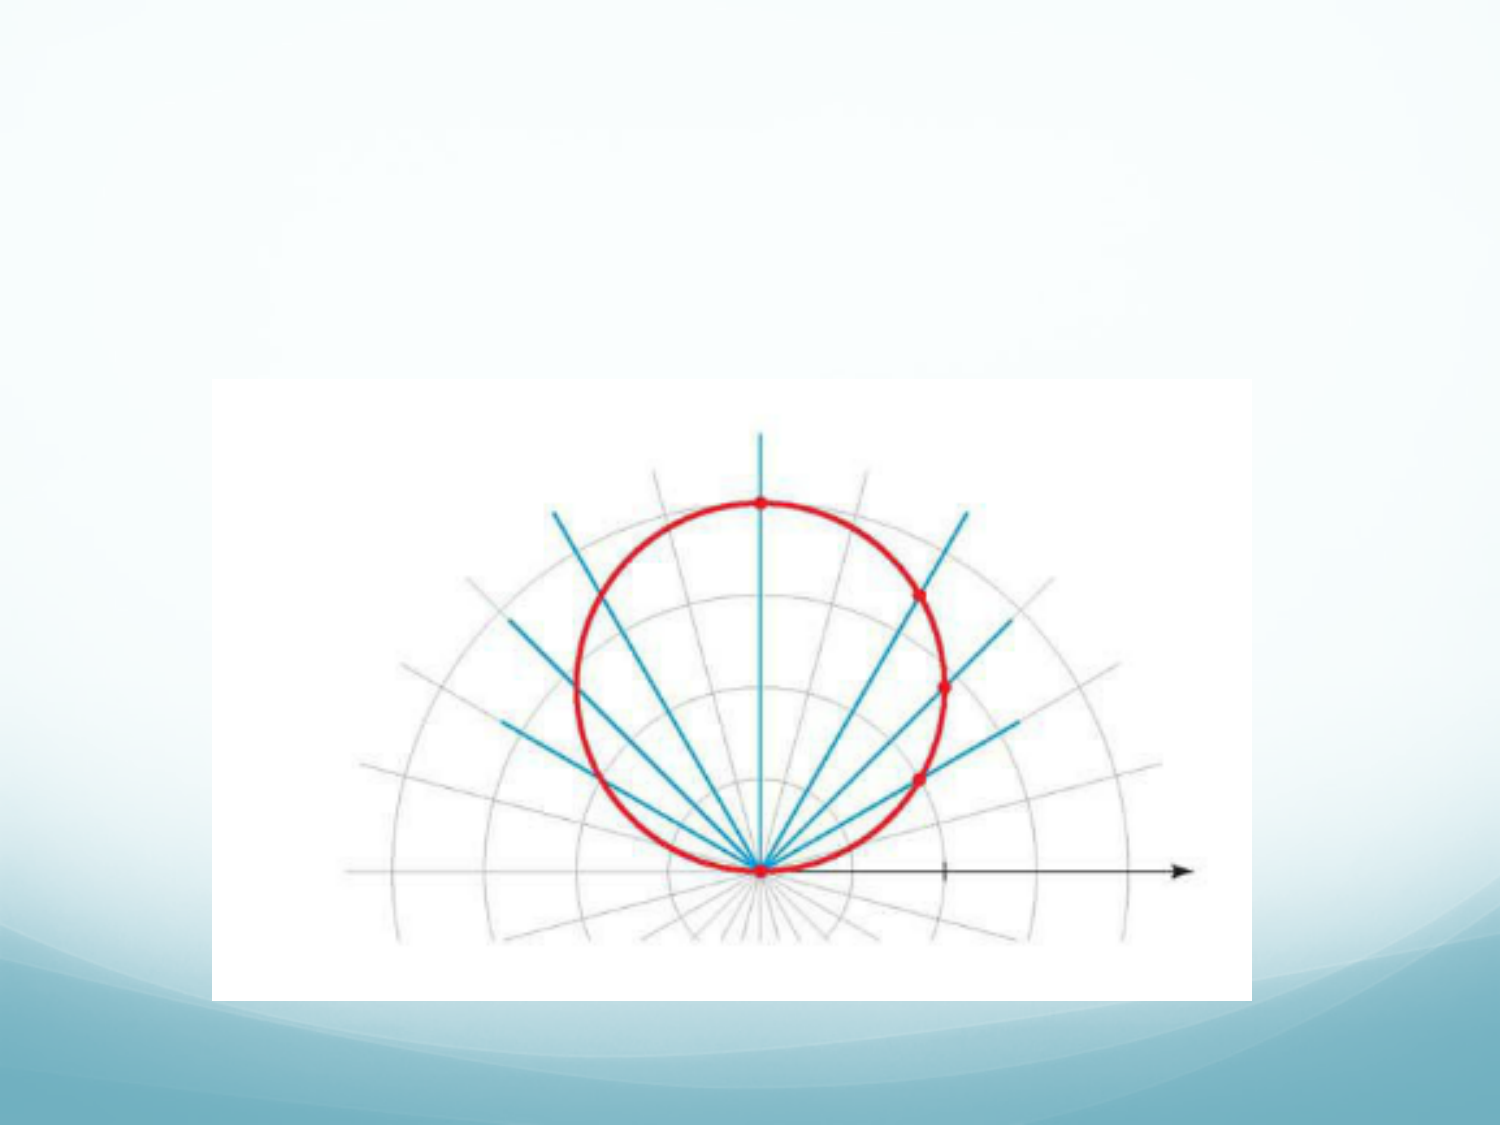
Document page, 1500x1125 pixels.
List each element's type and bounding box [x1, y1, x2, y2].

picture [212, 379, 1252, 1001]
